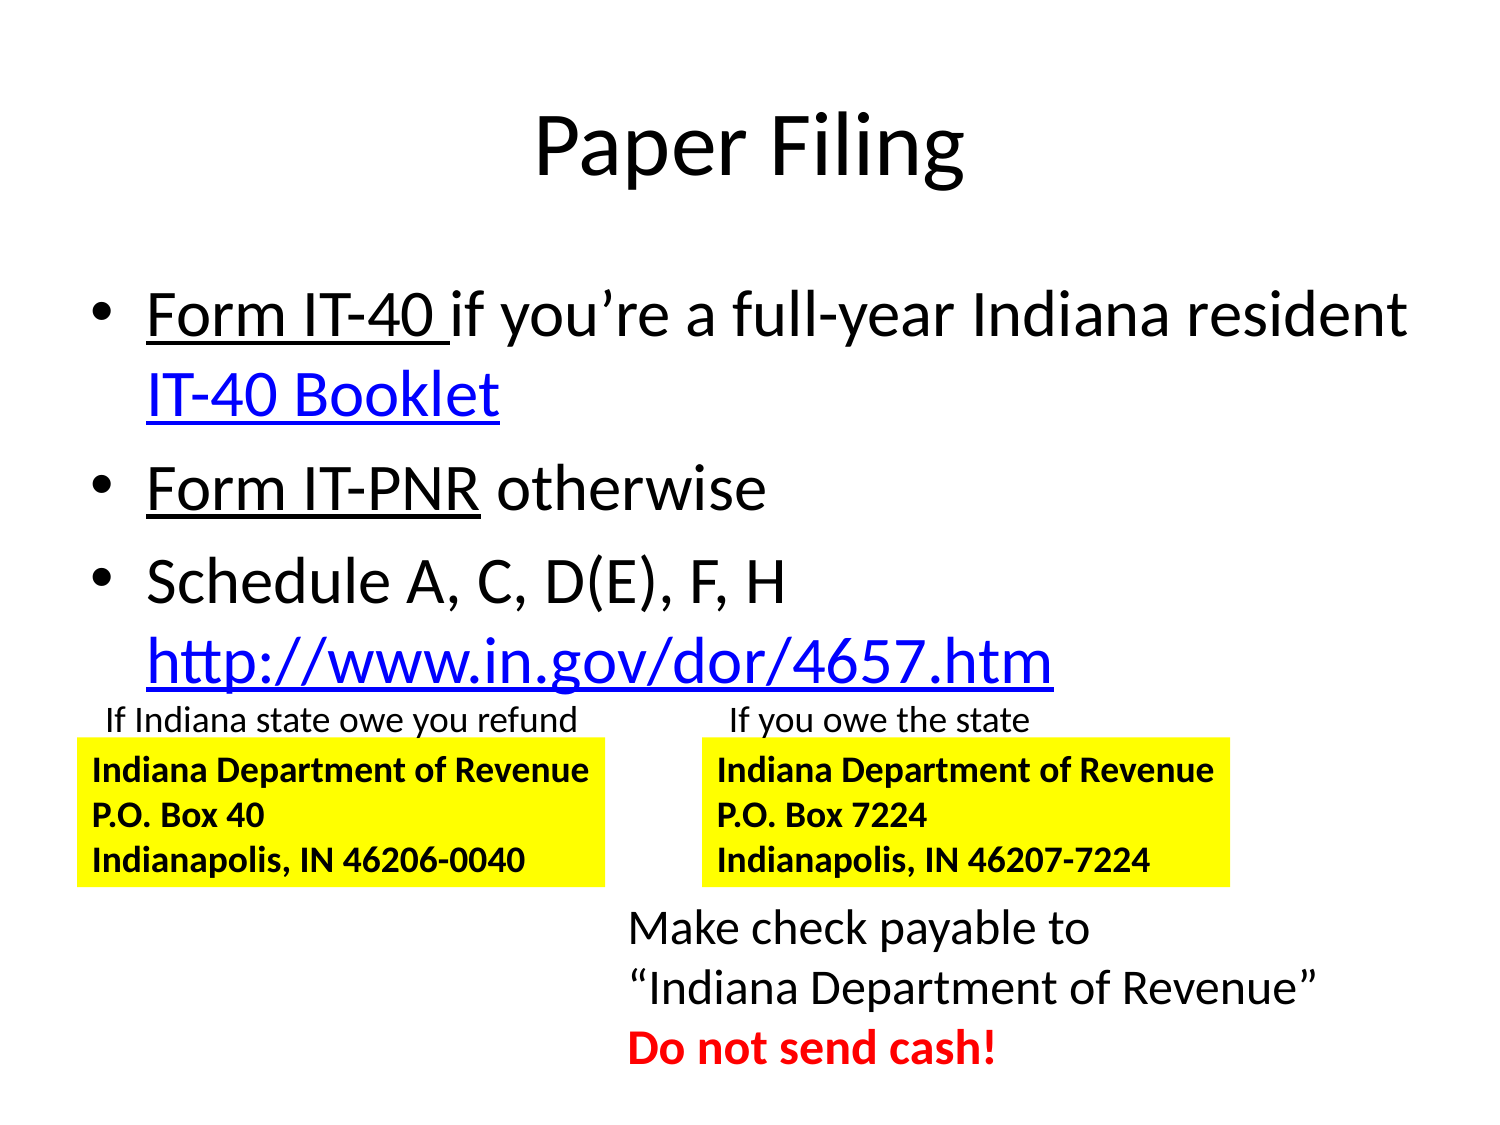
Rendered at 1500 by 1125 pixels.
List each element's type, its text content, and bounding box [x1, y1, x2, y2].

text_box Make check payable to “Indiana Department of Revenue” Do not send cash! [612, 887, 1500, 1083]
list Form IT-40 if you’re a full-year Indiana resident IT-40 Booklet Form IT-PNR otherwise Schedule A, C, D(E), F, H http://www.in.gov/dor/4657.htm [75, 262, 1425, 1005]
text_box Indiana Department of Revenue P.O. Box 7224 Indianapolis, IN 46207-7224 [702, 737, 1231, 887]
title Paper Filing [75, 45, 1425, 233]
text_box If you owe the state [714, 687, 1046, 748]
text_box Indiana Department of Revenue P.O. Box 40 Indianapolis, IN 46206-0040 [77, 737, 606, 888]
text_box If Indiana state owe you refund [90, 687, 594, 748]
